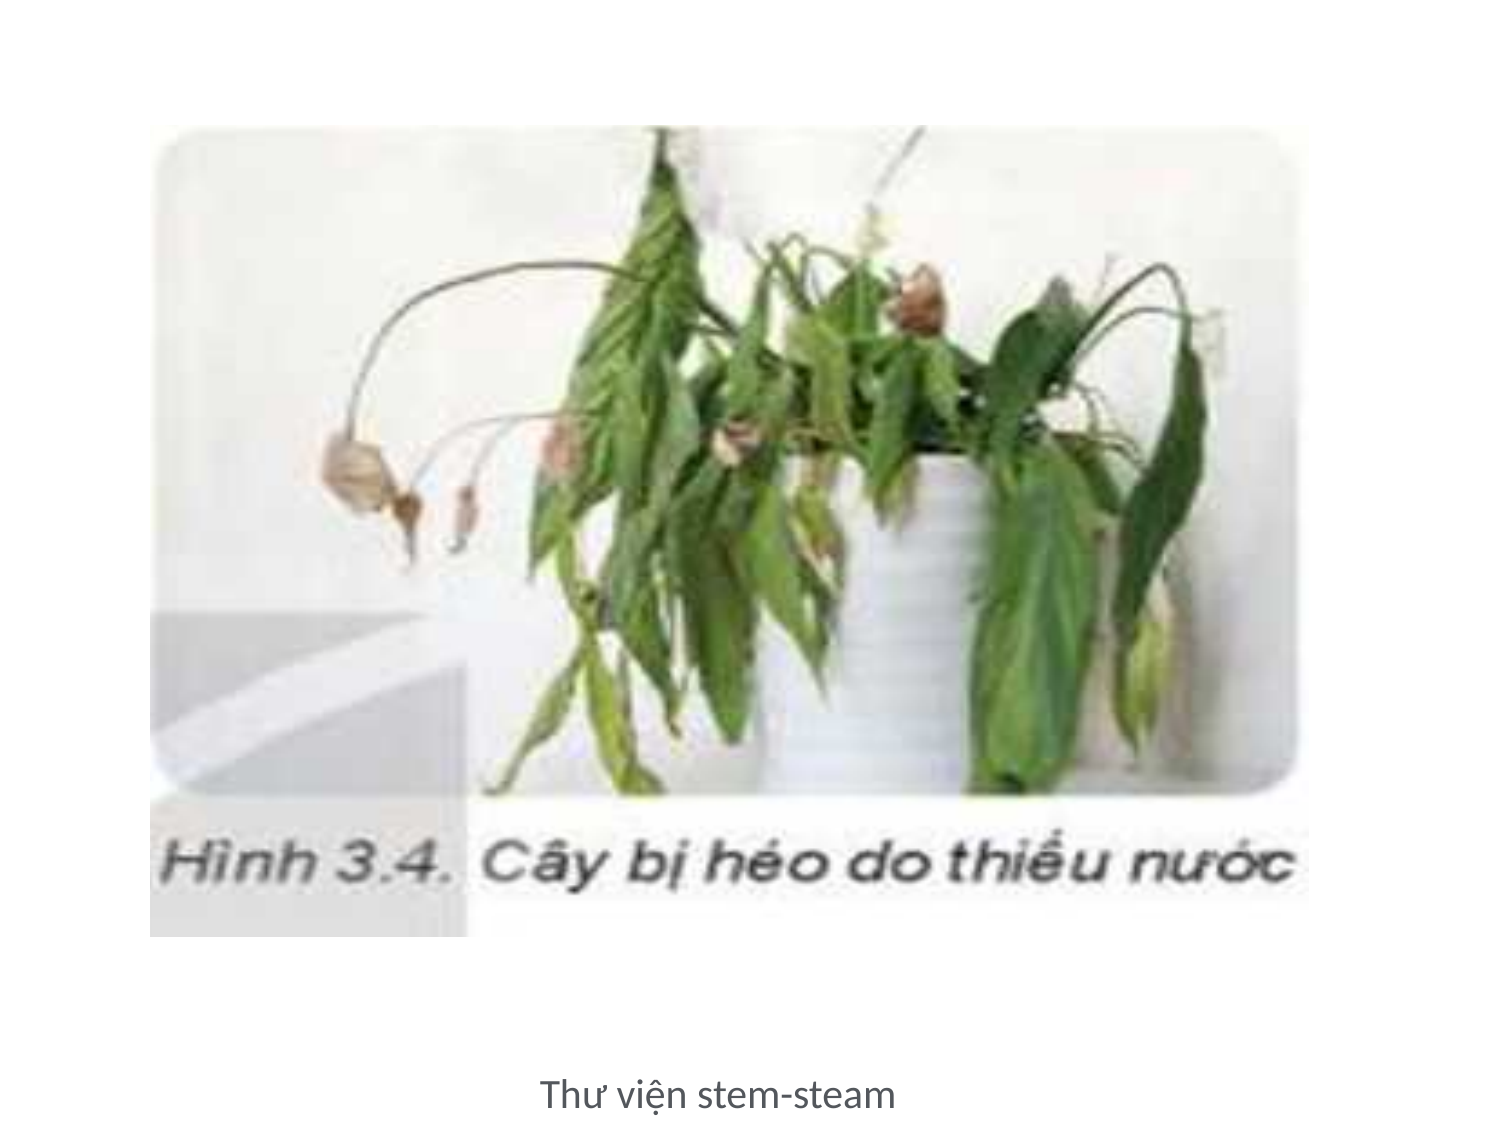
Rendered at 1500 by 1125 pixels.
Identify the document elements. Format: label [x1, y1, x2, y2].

picture [149, 124, 1363, 937]
